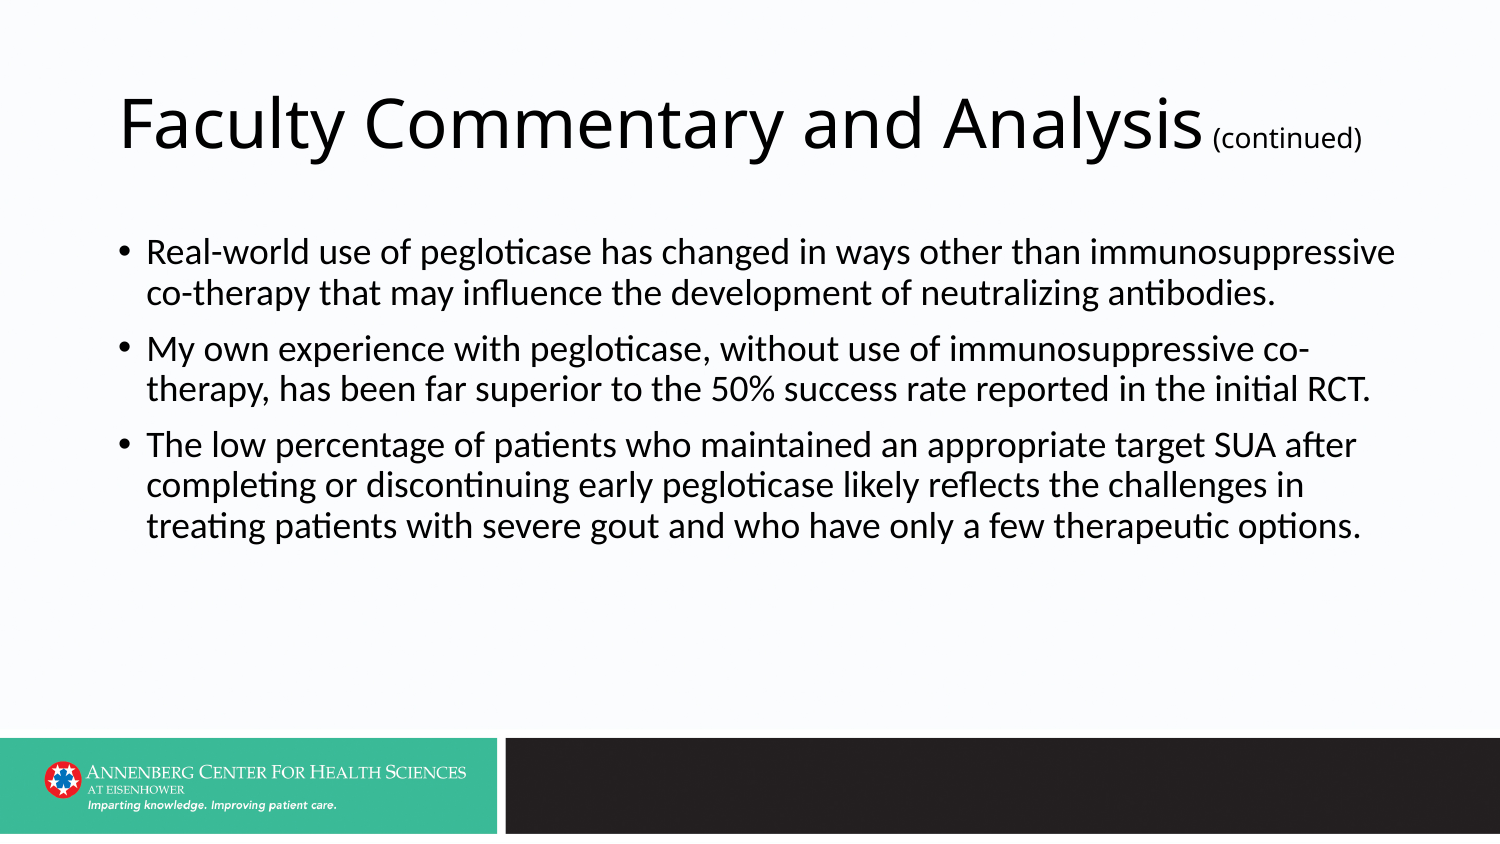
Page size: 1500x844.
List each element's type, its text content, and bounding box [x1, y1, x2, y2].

list Real-world use of pegloticase has changed in ways other than immunosuppressive co-therapy that may influence the development of neutralizing antibodies. My own experience with pegloticase, without use of immunosuppressive co-therapy, has been far superior to the 50% success rate reported in the initial RCT. The low percentage of patients who maintained an appropriate target SUA after completing or discontinuing early pegloticase likely reflects the challenges in treating patients with severe gout and who have only a few therapeutic options. [103, 224, 1421, 760]
title Faculty Commentary and Analysis (continued) [103, 44, 1397, 208]
picture [0, 0, 1500, 844]
